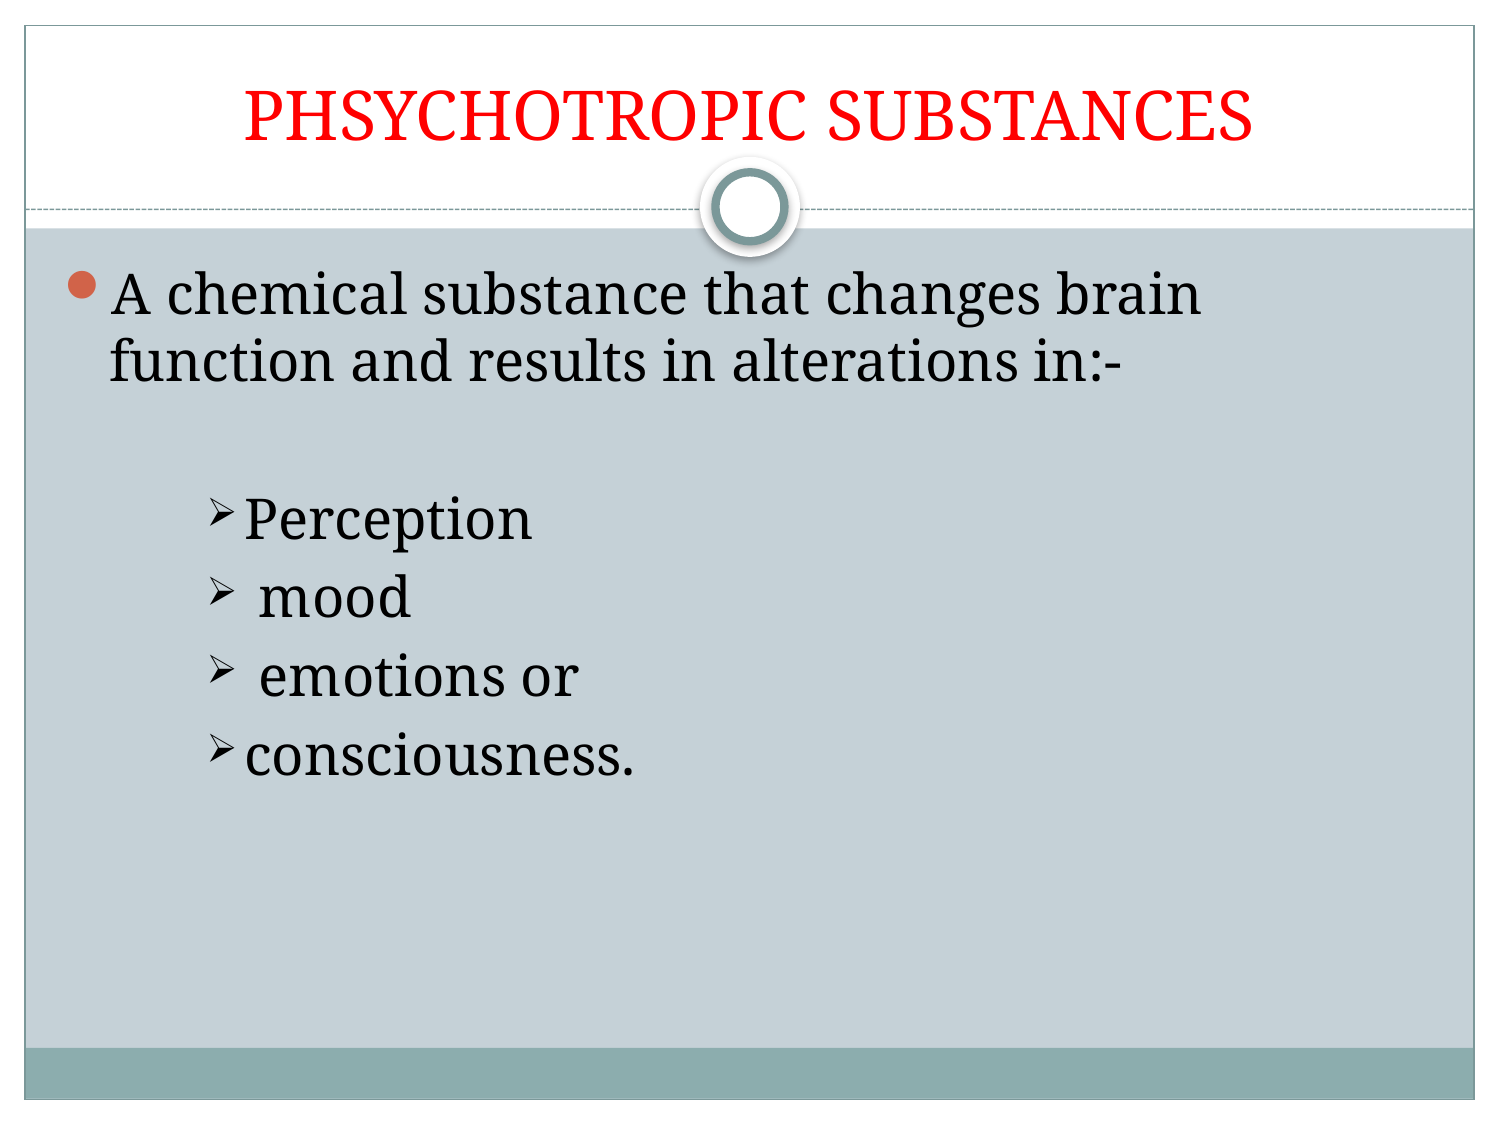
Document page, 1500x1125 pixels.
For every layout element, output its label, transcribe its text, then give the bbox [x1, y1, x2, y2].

list A chemical substance that changes brain function and results in alterations in:- Perception mood emotions or consciousness. [49, 250, 1445, 1050]
title PHSYCHOTROPIC SUBSTANCES [49, 37, 1450, 162]
